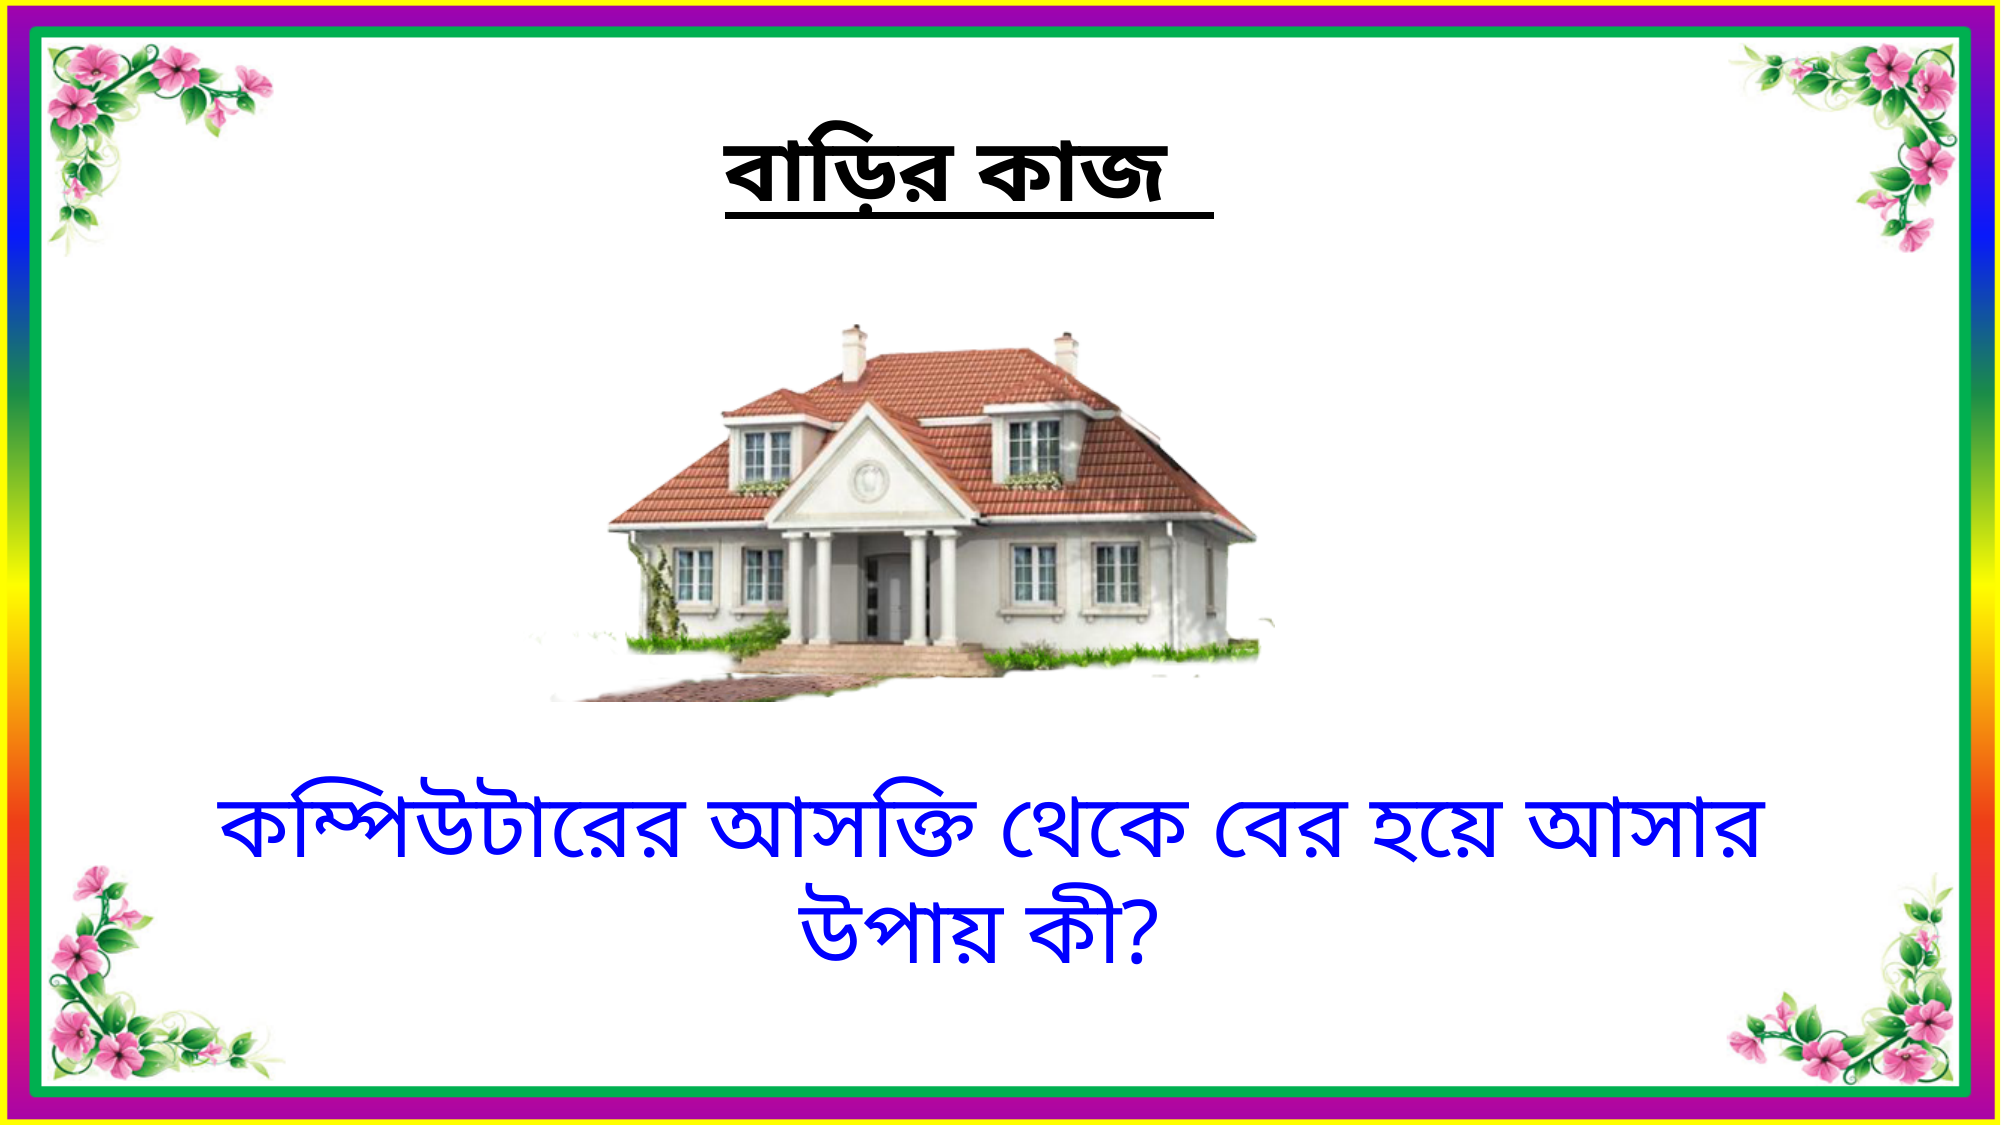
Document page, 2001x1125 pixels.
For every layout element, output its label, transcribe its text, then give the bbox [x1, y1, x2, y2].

text_box কম্পিউটারের আসক্তি থেকে বের হয়ে আসার উপায় কী? [112, 762, 1848, 989]
picture [0, 0, 2001, 1125]
text_box বাড়ির কাজ [693, 105, 1245, 227]
